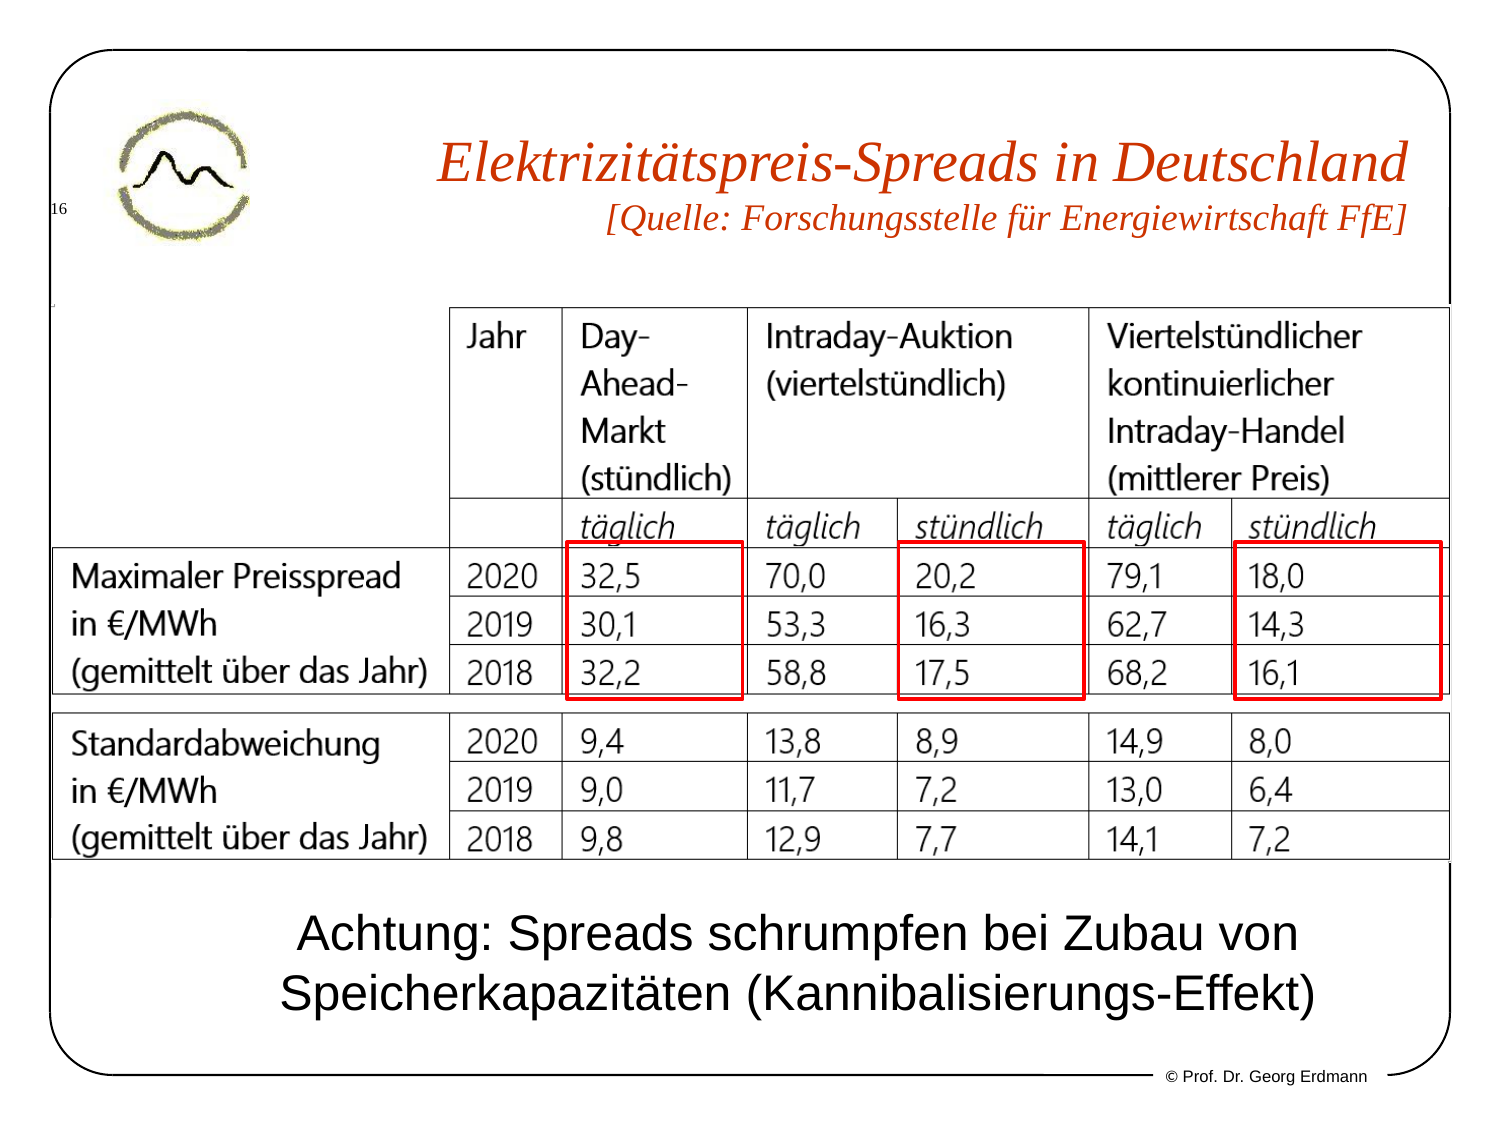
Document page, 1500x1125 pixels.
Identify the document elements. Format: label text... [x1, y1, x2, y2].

text_box Achtung: Spreads schrumpfen bei Zubau von Speicherkapazitäten (Kannibalisierungs-Effekt) [140, 892, 1457, 1028]
picture [87, 99, 250, 250]
title Elektrizitätspreis-Spreads in Deutschland [Quelle: Forschungsstelle für Energiewirtschaft FfE] [289, 62, 1425, 246]
picture [50, 304, 1451, 863]
